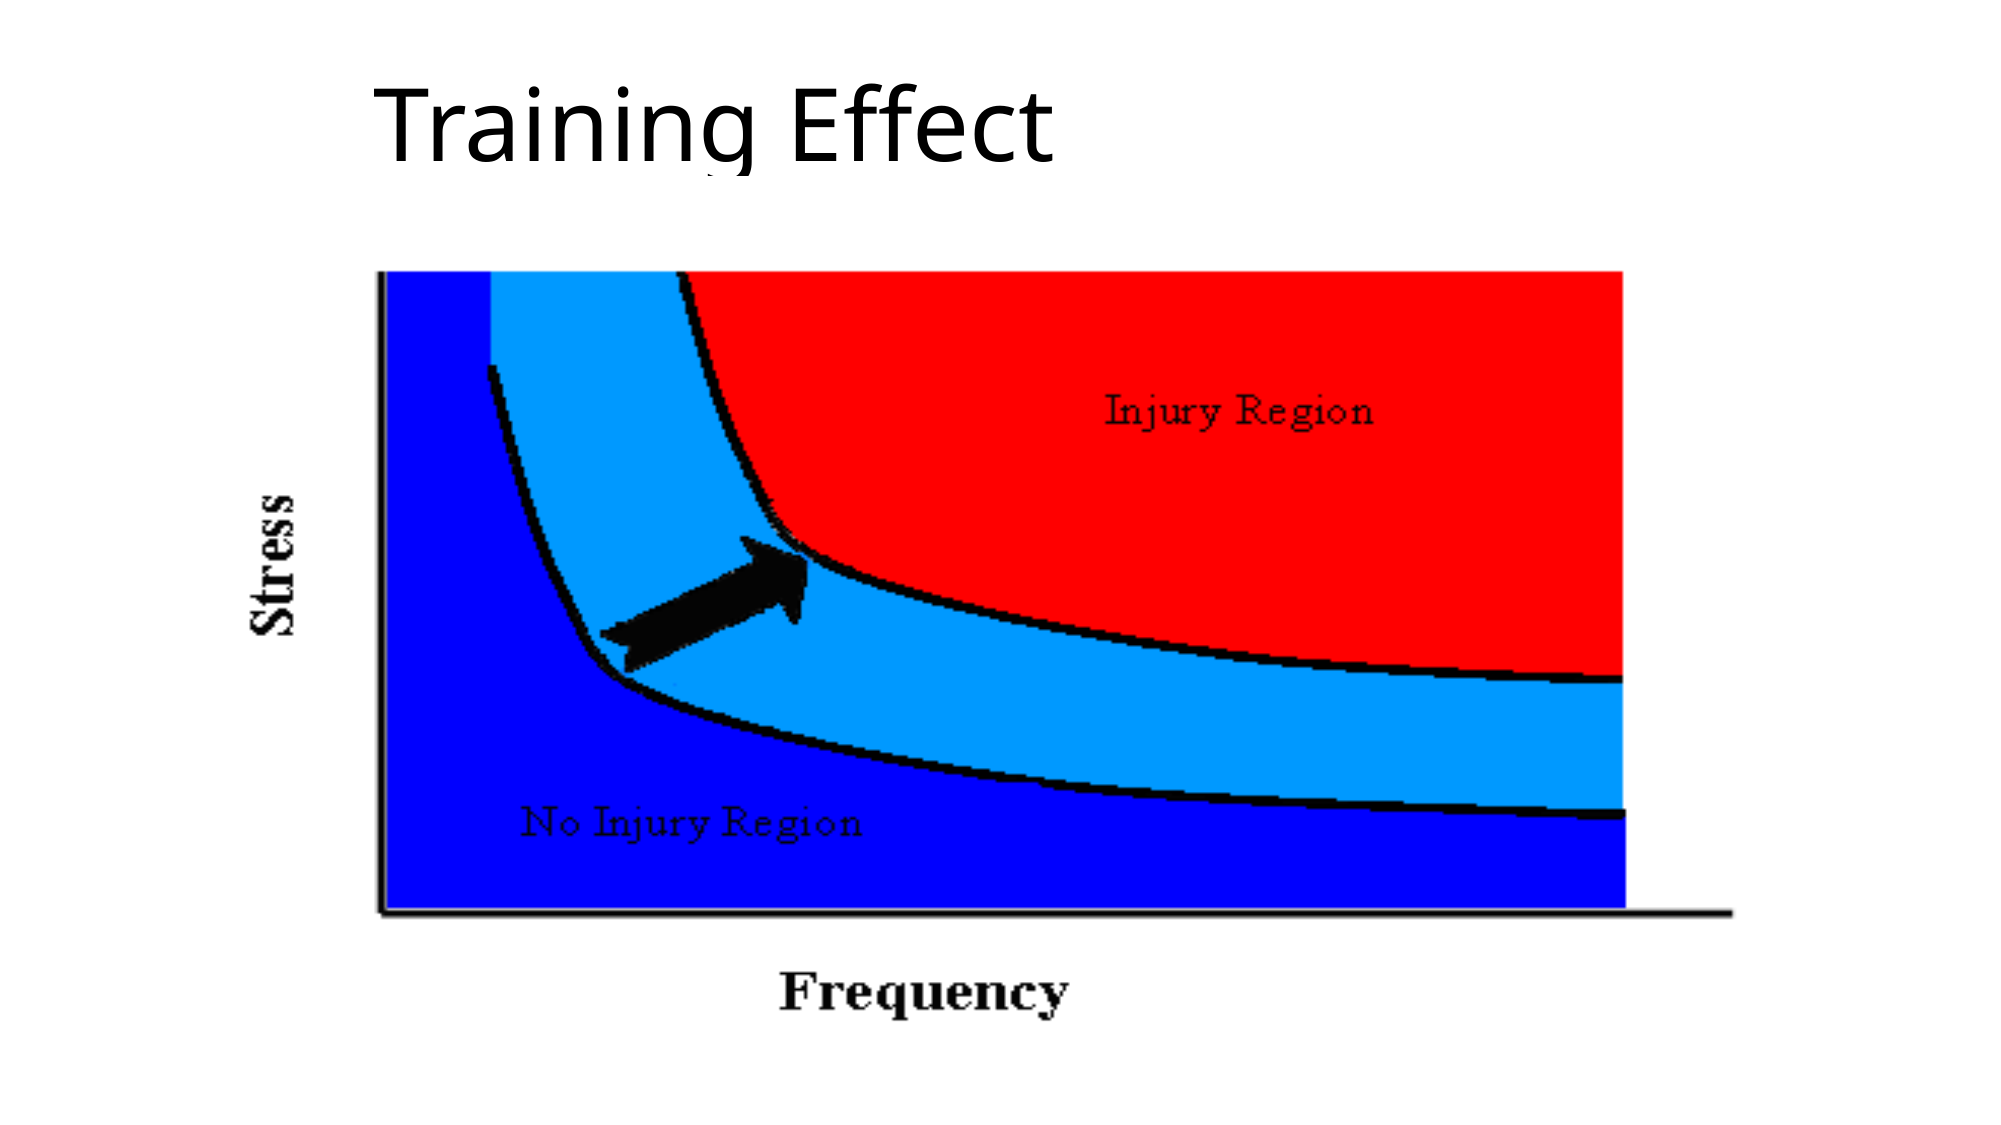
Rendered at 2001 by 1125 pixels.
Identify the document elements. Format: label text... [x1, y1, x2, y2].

title Training Effect [358, 25, 1634, 176]
picture [90, 176, 1846, 1125]
